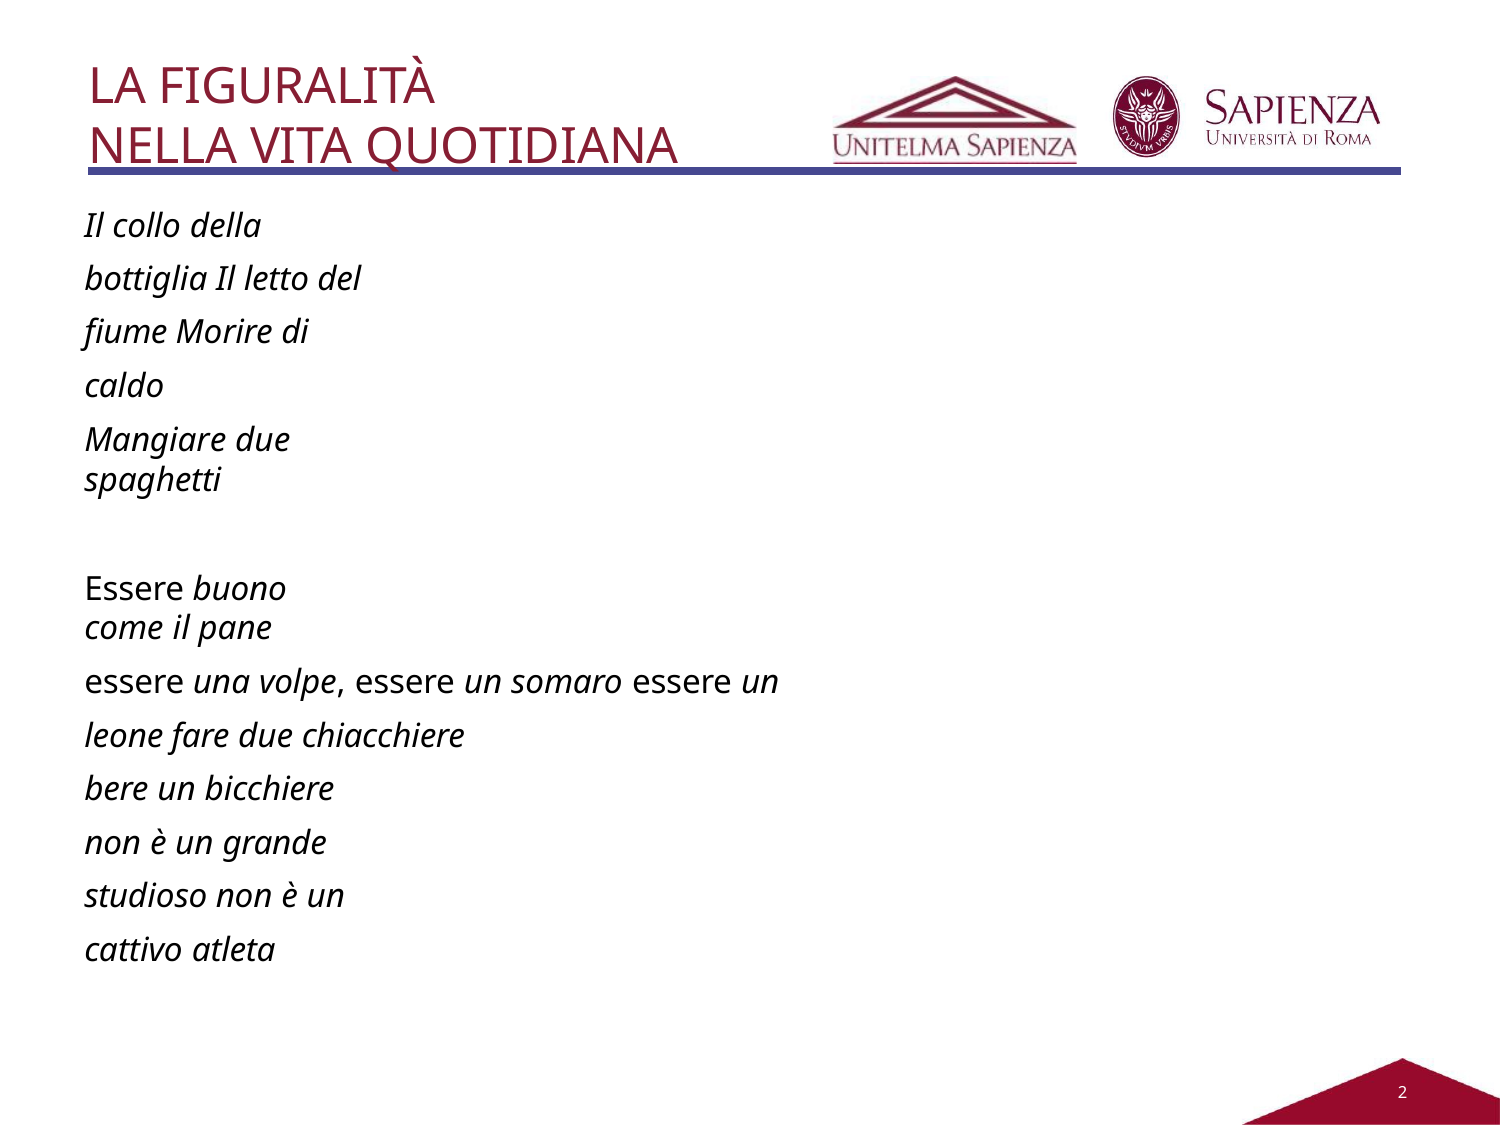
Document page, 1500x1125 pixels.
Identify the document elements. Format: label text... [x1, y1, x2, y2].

picture [1241, 1058, 1500, 1125]
slide_number 2 [1393, 1081, 1422, 1125]
text_box Il collo della bottiglia Il letto del fiume Morire di caldo Mangiare due spaghetti Essere buono come il pane essere una volpe, essere un somaro essere un leone fare due chiacchiere bere un bicchiere non è un grande studioso non è un cattivo atleta [82, 190, 831, 968]
title LA FIGURALITÀ NELLA VITA QUOTIDIANA [86, 53, 1414, 242]
